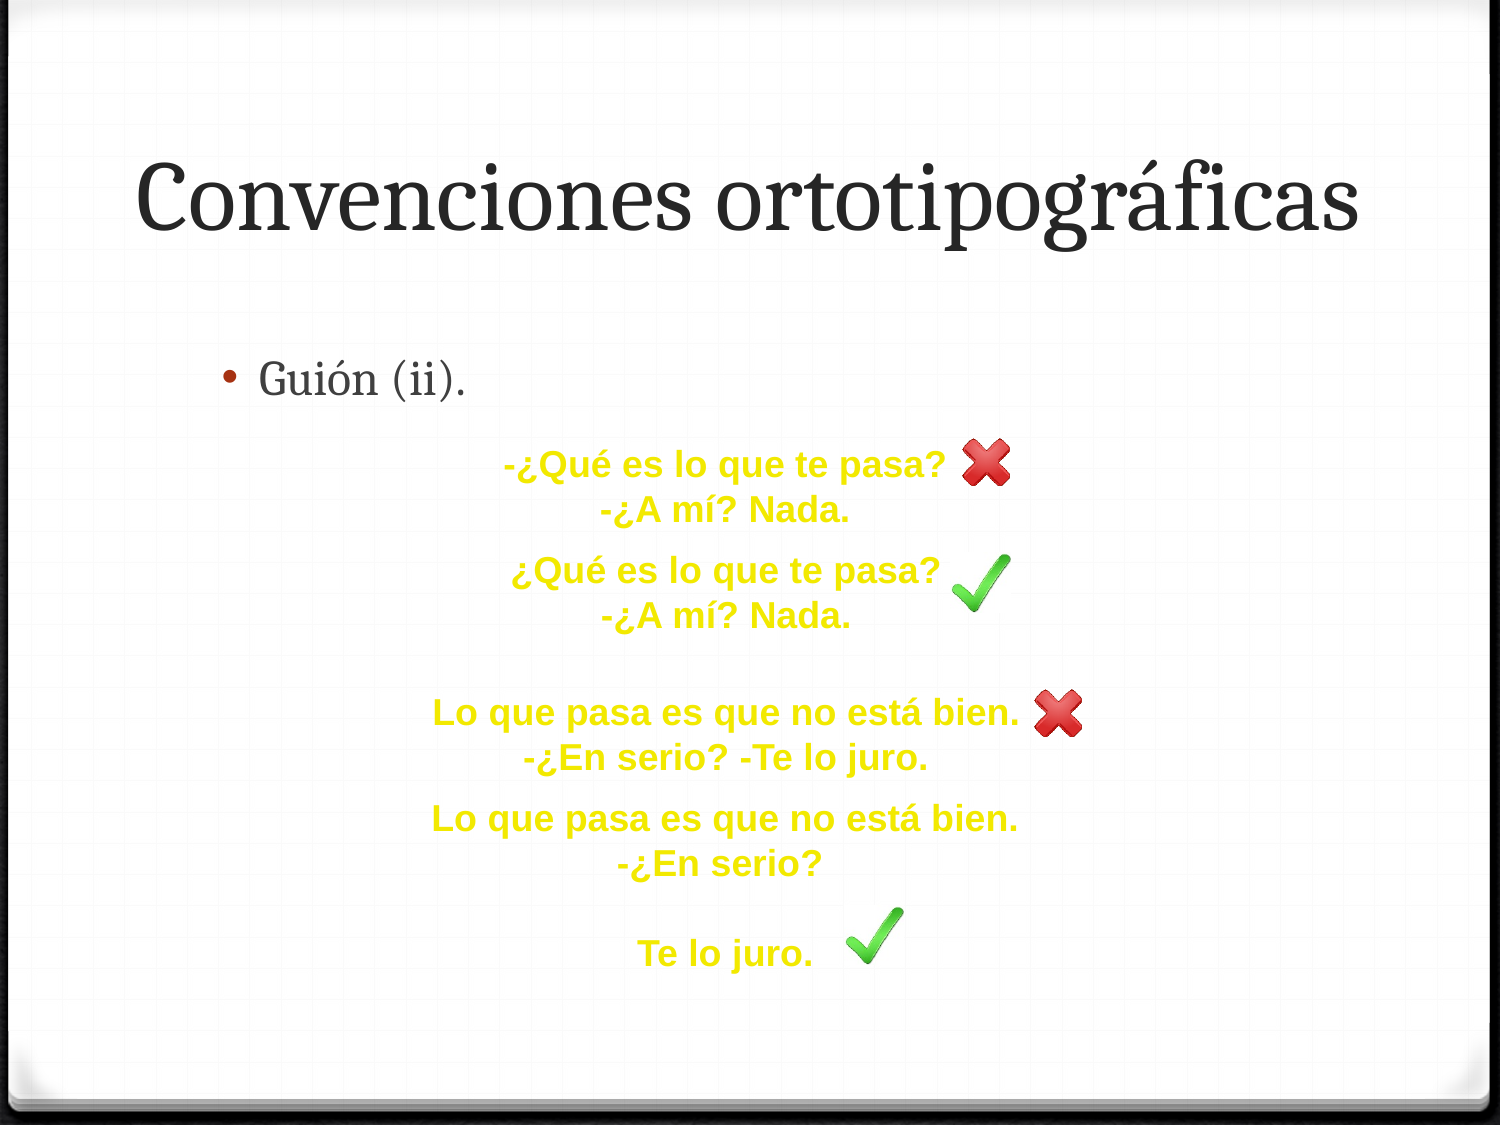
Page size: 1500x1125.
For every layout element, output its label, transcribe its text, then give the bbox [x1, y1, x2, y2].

text_box ¿Qué es lo que te pasa? -¿A mí? Nada. [206, 539, 1247, 644]
text_box Lo que pasa es que no está bien. -¿En serio? Te lo juro. [205, 786, 1246, 982]
text_box Lo que pasa es que no está bien. -¿En serio? -Te lo juro. [206, 680, 1247, 786]
picture [0, 0, 1500, 1125]
list Guión (ii). [206, 338, 1304, 965]
text_box -¿Qué es lo que te pasa? -¿A mí? Nada. [205, 432, 1246, 538]
title Convenciones ortotipográficas [76, 71, 1422, 309]
